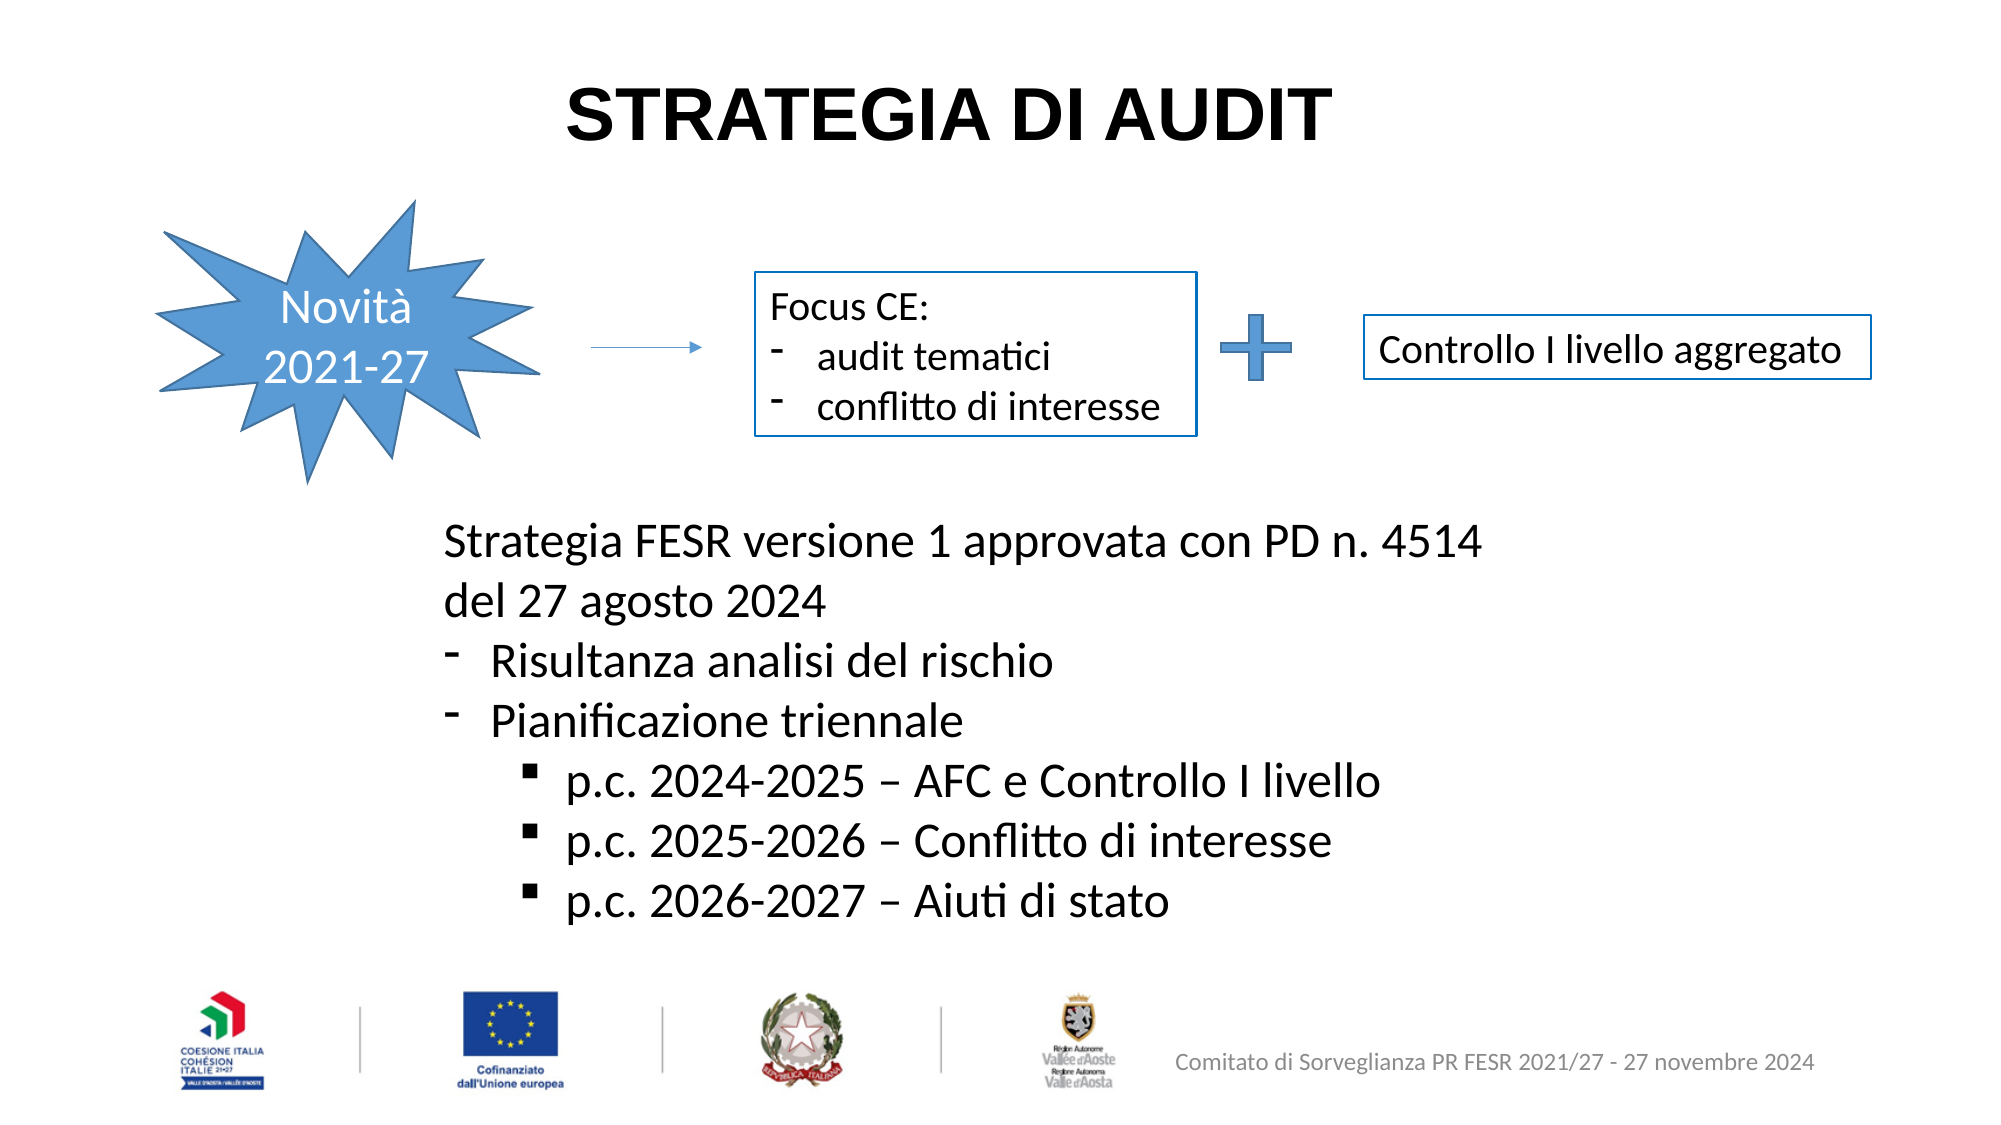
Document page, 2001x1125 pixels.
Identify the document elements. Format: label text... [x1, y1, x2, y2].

text_box [1220, 314, 1292, 381]
title STRATEGIA DI AUDIT [86, 46, 1812, 187]
text_box Controllo I livello aggregato [1364, 314, 1871, 380]
footer Comitato di Sorveglianza PR FESR 2021/27 - 27 novembre 2024 [1160, 1032, 1836, 1090]
text_box Strategia FESR versione 1 approvata con PD n. 4514 del 27 agosto 2024 Risultanza analisi del rischio Pianificazione triennale p.c. 2024-2025 – AFC e Controllo I livello p.c. 2025-2026 – Conflitto di interesse p.c. 2026-2027 – Aiuti di stato [428, 500, 1572, 935]
text_box Novità 2021-27 [154, 199, 541, 486]
text_box Focus CE: audit tematici conflitto di interesse [755, 271, 1197, 437]
picture [161, 982, 1131, 1103]
